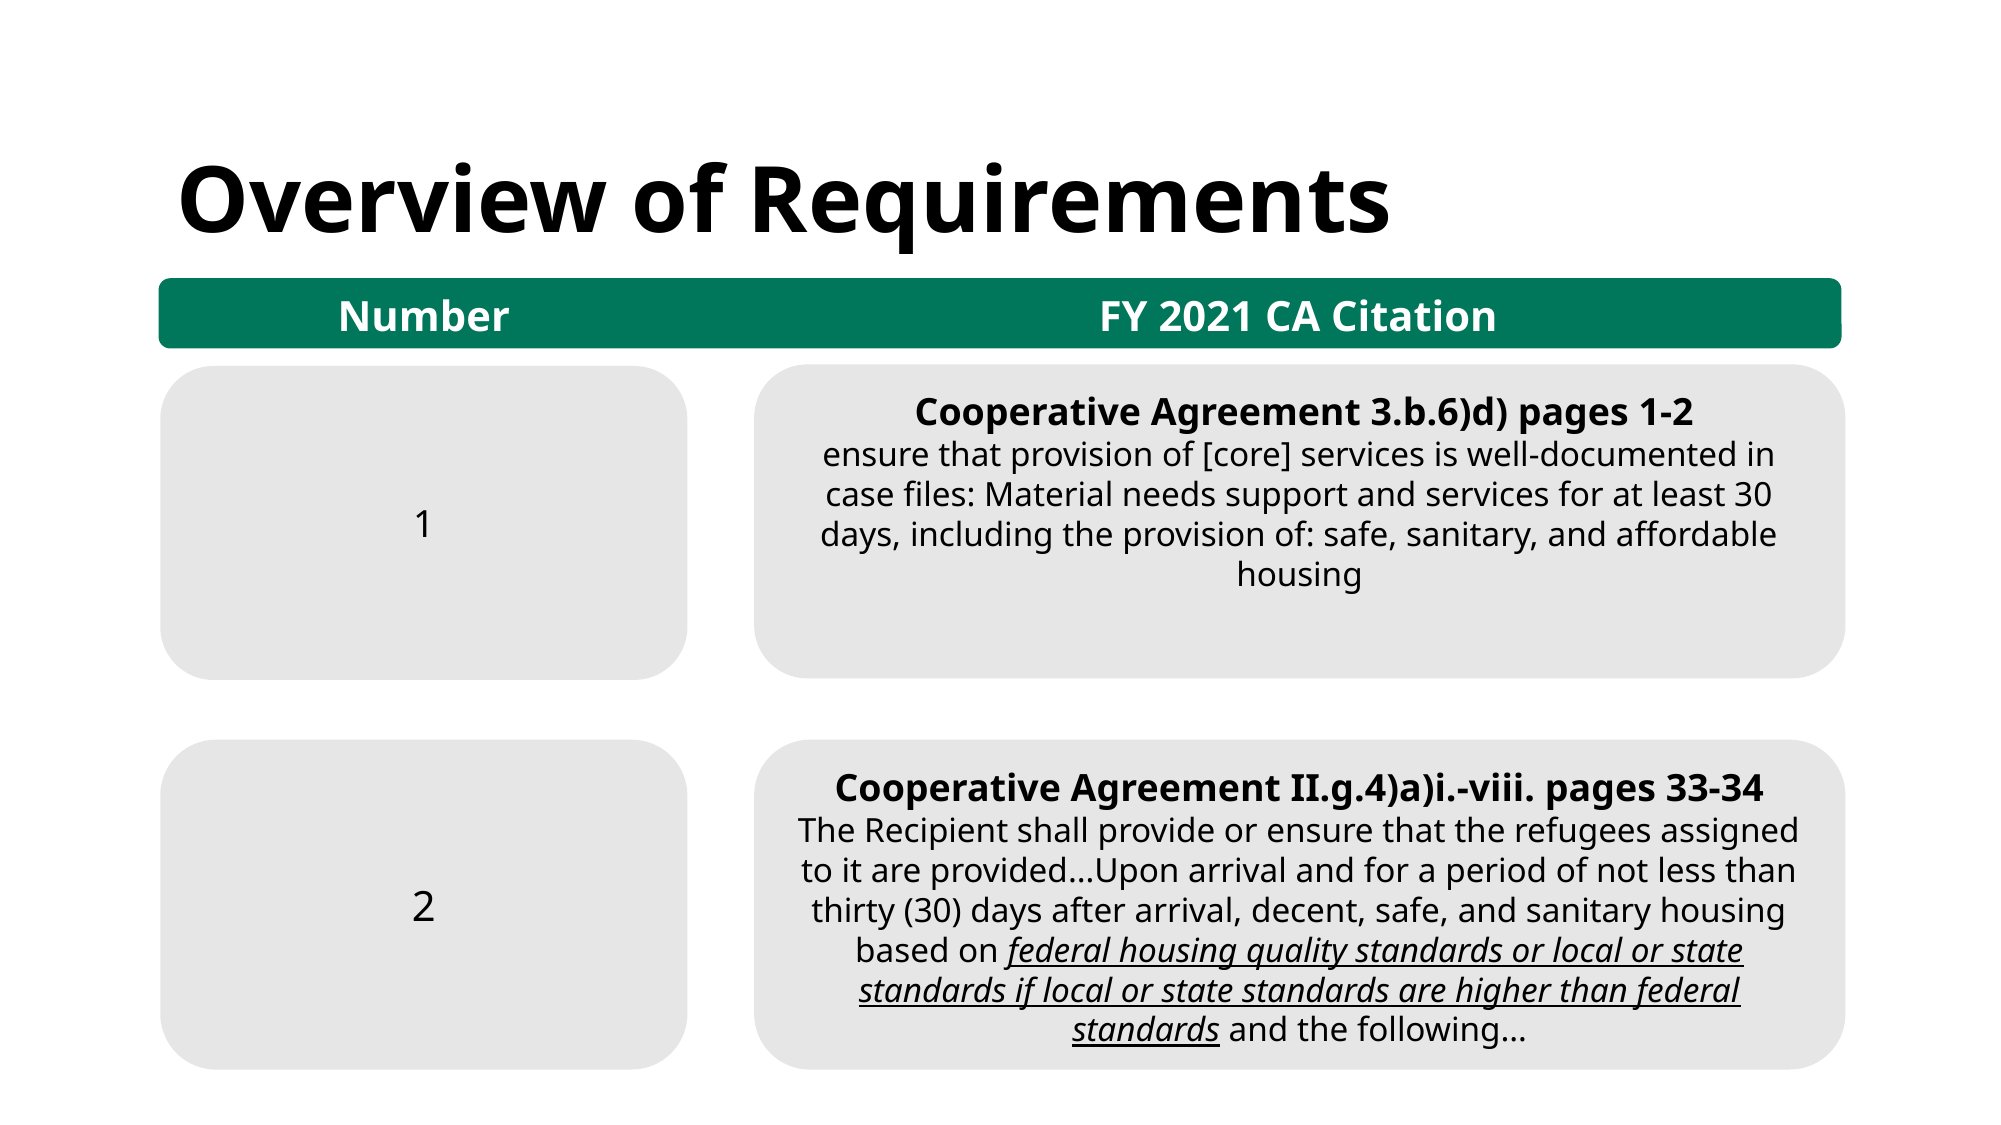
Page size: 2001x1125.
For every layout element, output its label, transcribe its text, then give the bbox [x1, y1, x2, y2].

text_box 1 [160, 365, 688, 680]
text_box [157, 277, 1840, 350]
text_box 2 [160, 739, 688, 1070]
text_box Cooperative Agreement II.g.4)a)i.-viii. pages 33-34 The Recipient shall provide or ensure that the refugees assigned to it are provided…Upon arrival and for a period of not less than thirty (30) days after arrival, decent, safe, and sanitary housing based on federal housing quality standards or local or state standards if local or state standards are higher than federal standards and the following… [754, 739, 1846, 1070]
text_box Number [161, 282, 687, 348]
text_box Overview of Requirements [161, 133, 1749, 259]
text_box FY 2021 CA Citation [755, 282, 1842, 348]
text_box Cooperative Agreement 3.b.6)d) pages 1-2 ensure that provision of [core] services is well-documented in case files: Material needs support and services for at least 30 days, including the provision of: safe, sanitary, and affordable housing [754, 364, 1846, 679]
